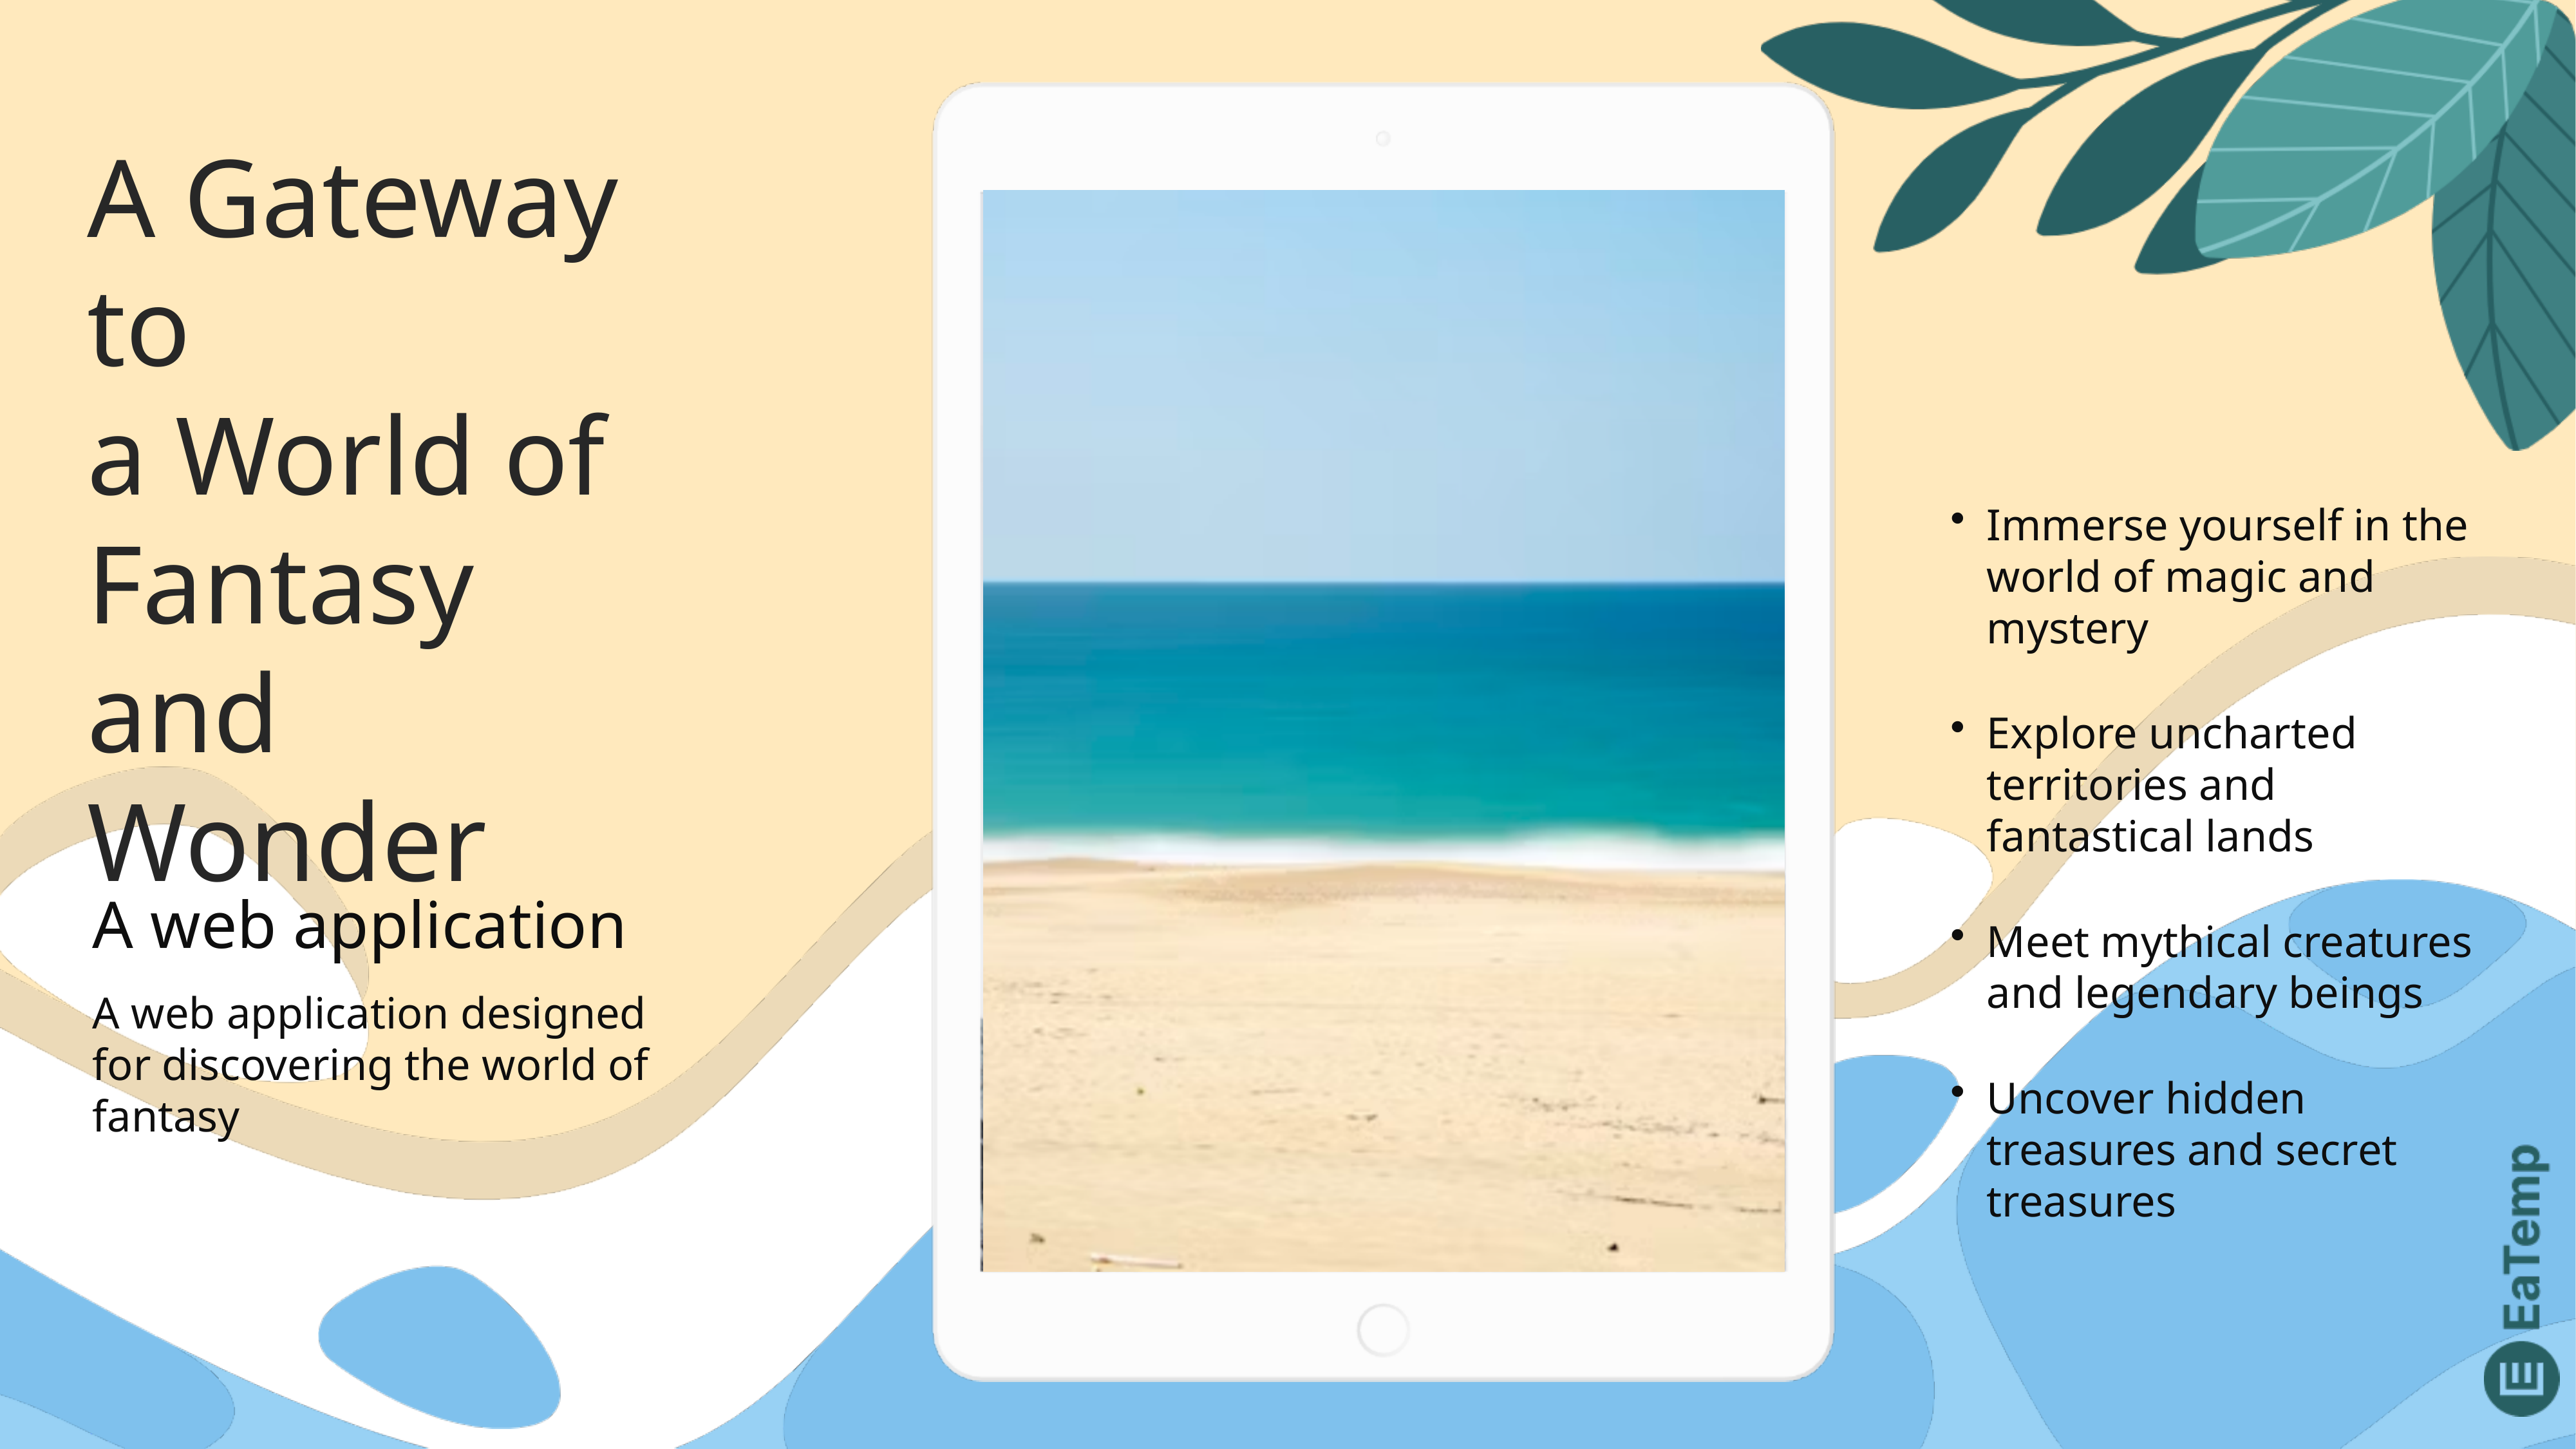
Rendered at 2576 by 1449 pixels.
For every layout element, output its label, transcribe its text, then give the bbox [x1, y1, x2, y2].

picture [0, 0, 2576, 1449]
text_box Immerse yourself in the world of magic and mystery Explore uncharted territories and fantastical lands Meet mythical creatures and legendary beings Uncover hidden treasures and secret treasures [1914, 497, 2483, 556]
text_box A Gateway to a World of Fantasy and Wonder [87, 130, 625, 556]
